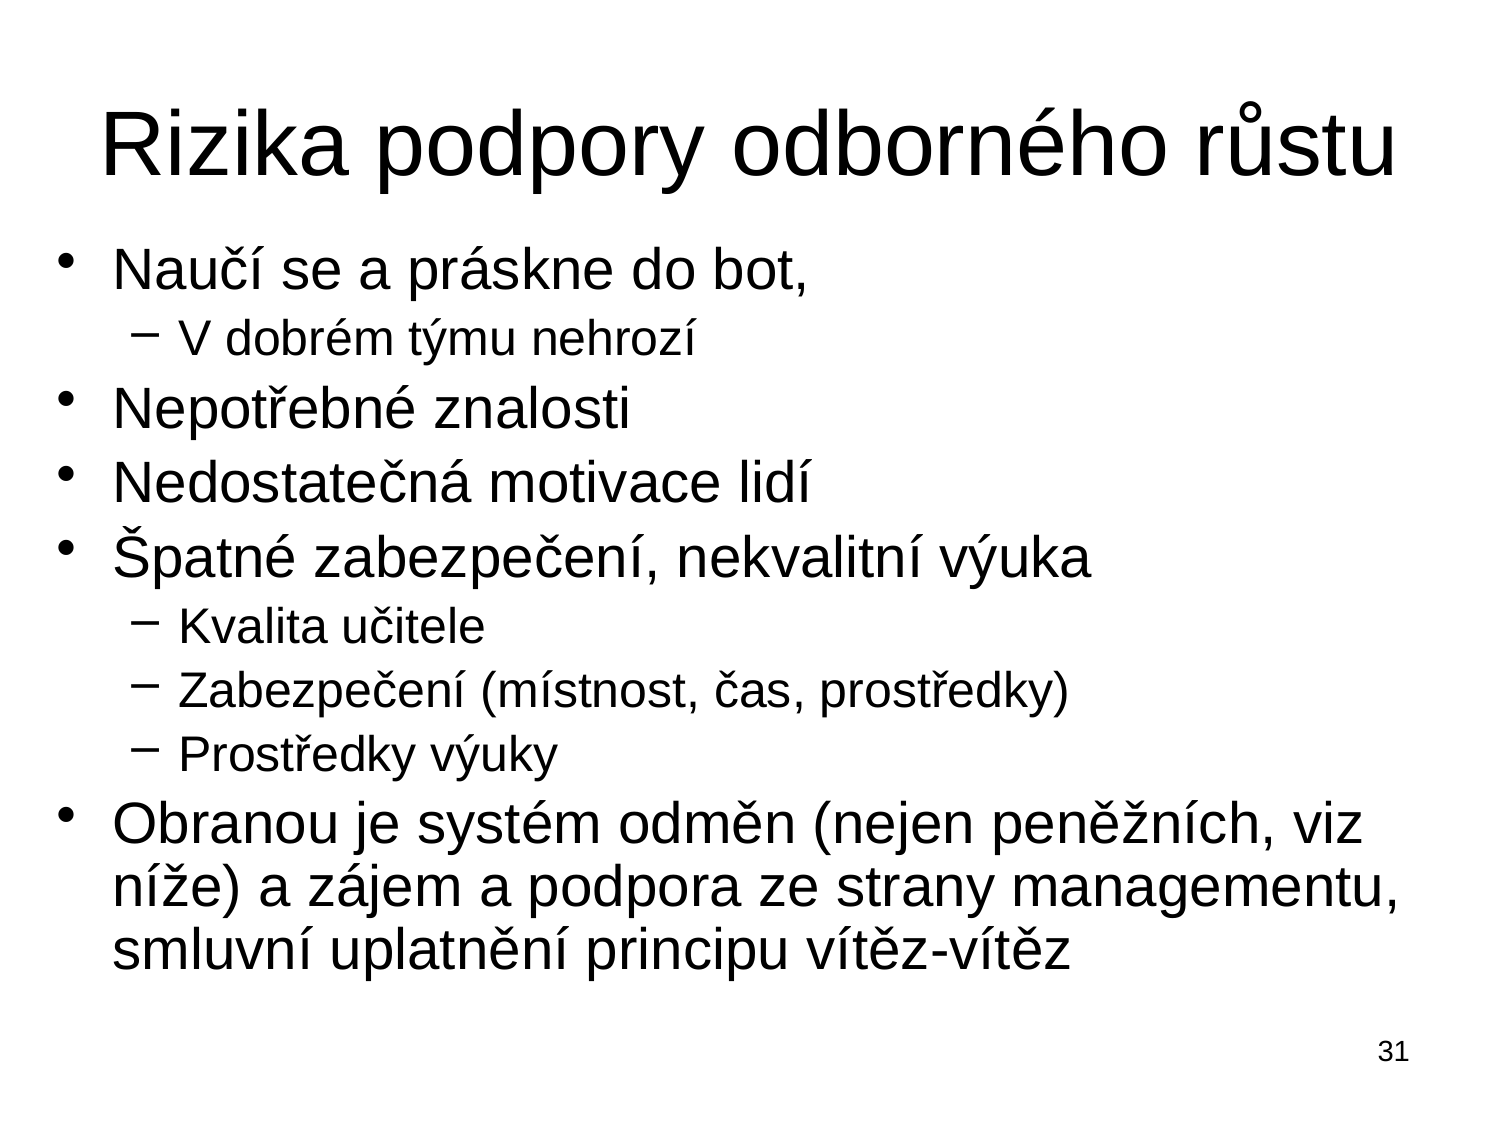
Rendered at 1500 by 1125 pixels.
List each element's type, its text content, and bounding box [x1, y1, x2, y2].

list Naučí se a práskne do bot, V dobrém týmu nehrozí Nepotřebné znalosti Nedostatečná motivace lidí Špatné zabezpečení, nekvalitní výuka Kvalita učitele Zabezpečení (místnost, čas, prostředky) Prostředky výuky Obranou je systém odměn (nejen peněžních, viz níže) a zájem a podpora ze strany managementu, smluvní uplatnění principu vítěz-vítěz [40, 231, 1500, 1006]
title Rizika podpory odborného růstu [74, 44, 1426, 231]
slide_number 31 [1074, 1024, 1426, 1103]
